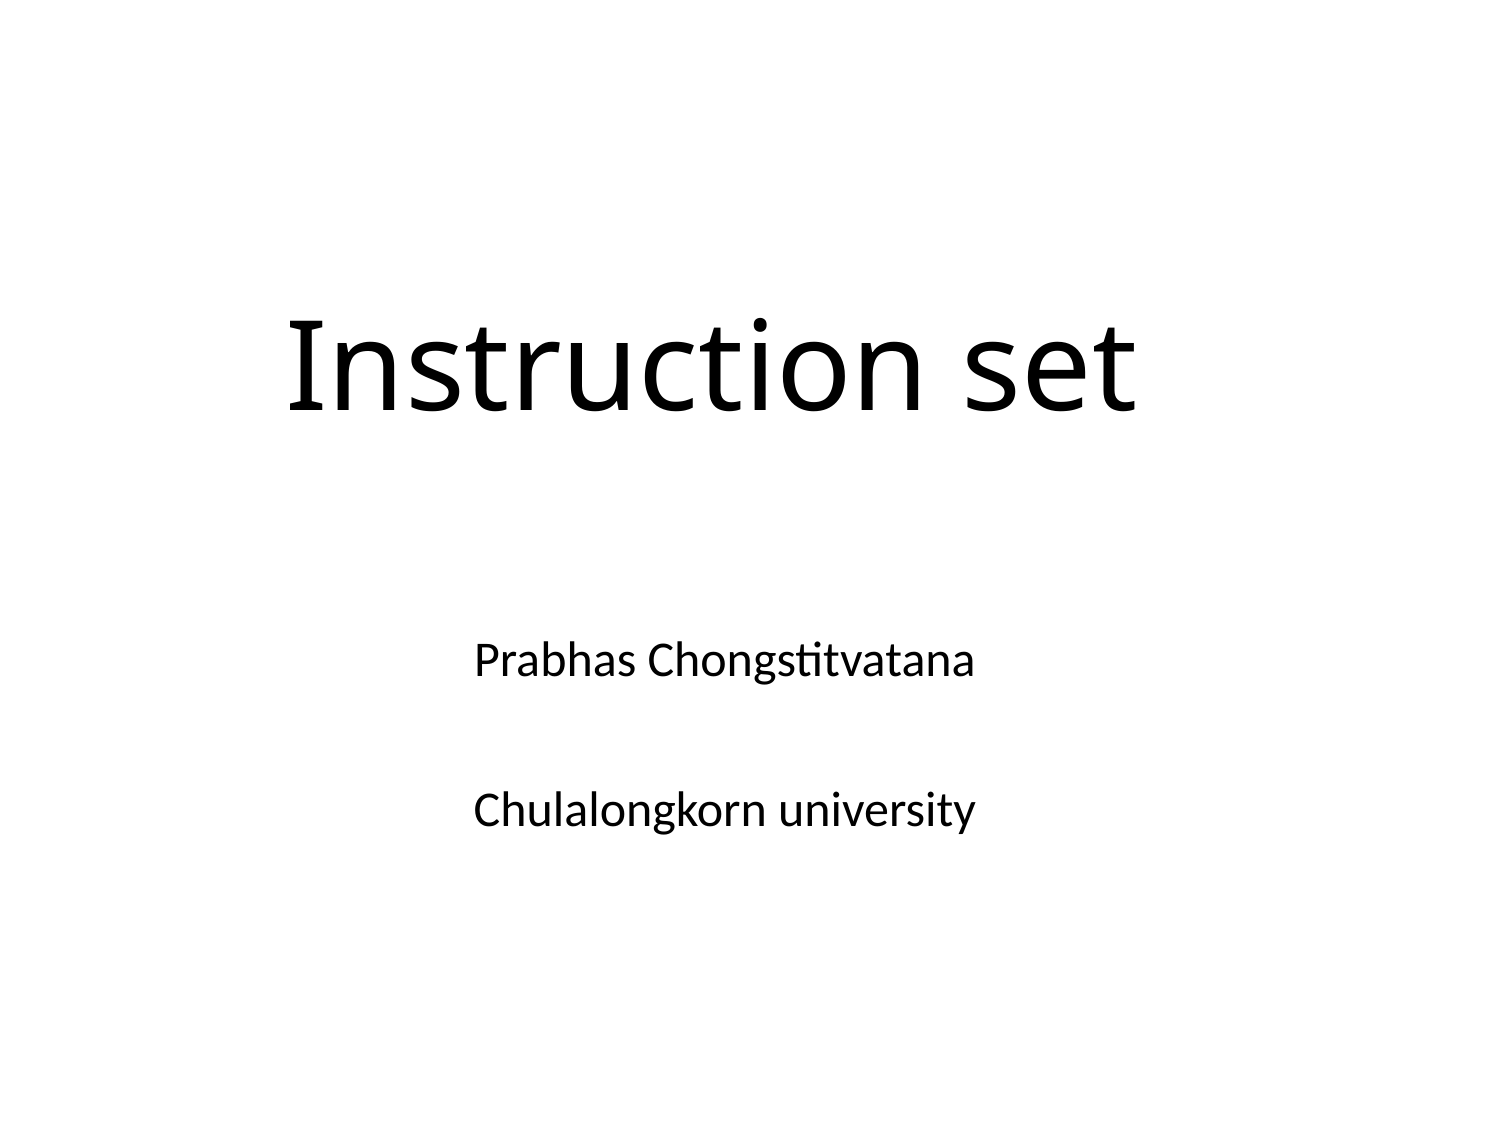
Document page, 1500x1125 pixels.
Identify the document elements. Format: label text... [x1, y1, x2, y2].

title Instruction set [74, 53, 1350, 445]
subtitle Prabhas Chongstitvatana Chulalongkorn university [162, 626, 1288, 898]
